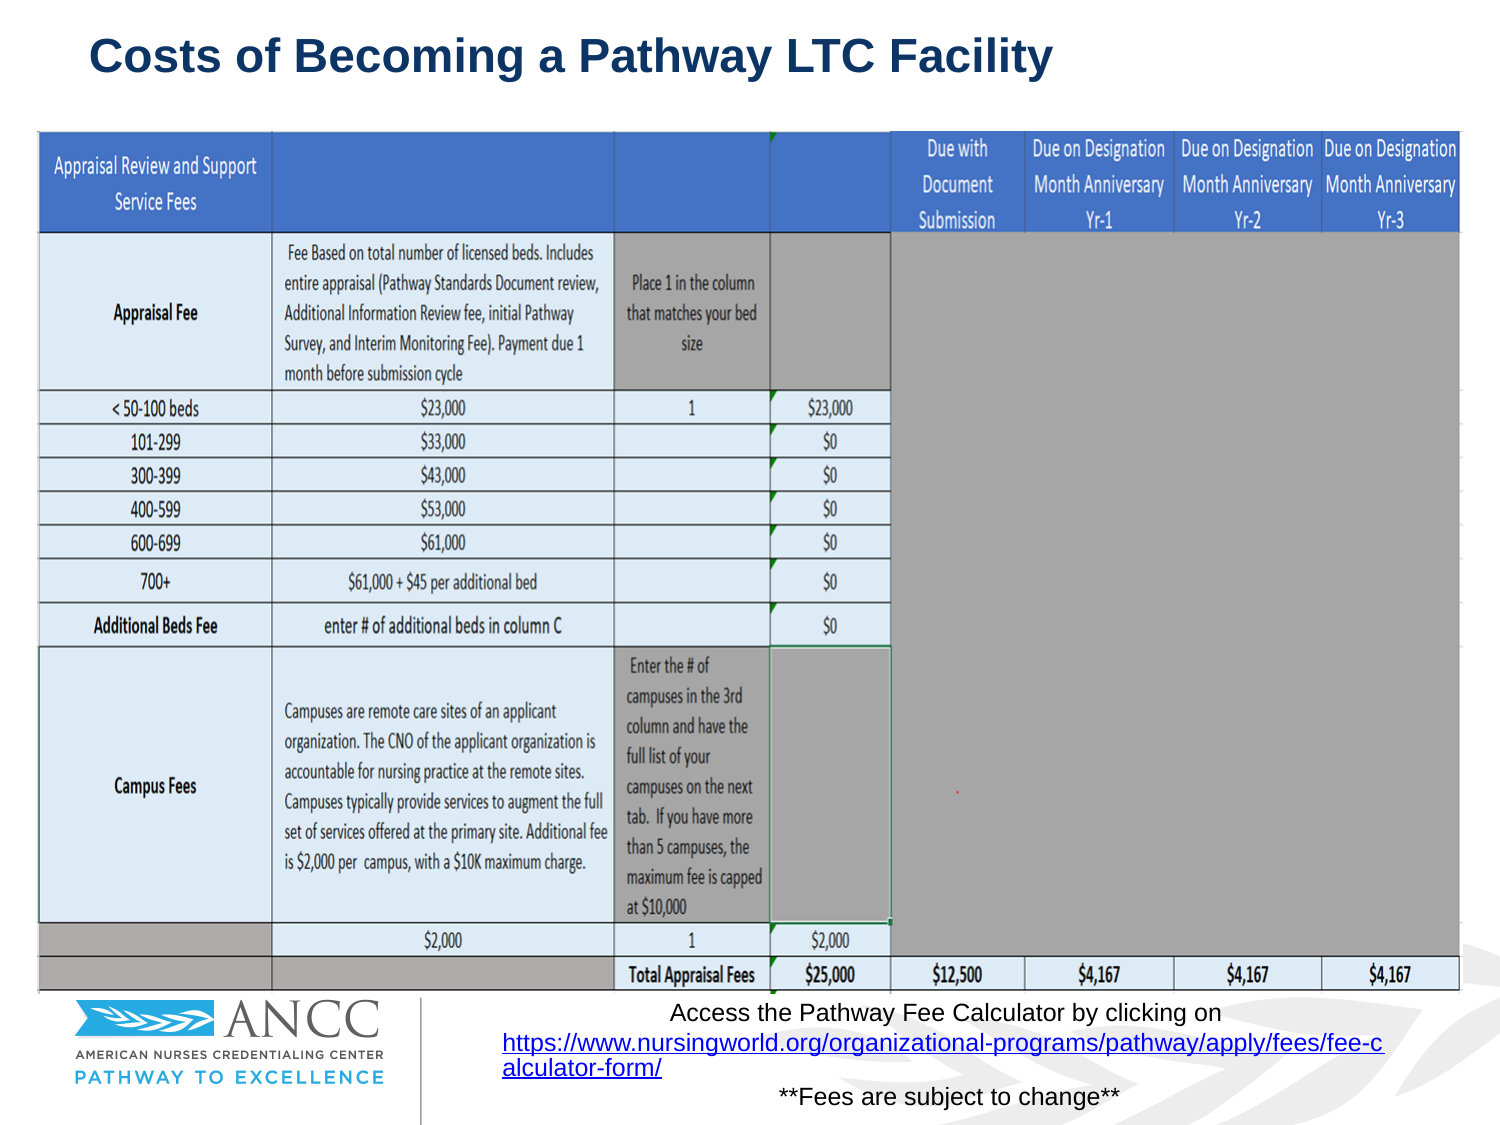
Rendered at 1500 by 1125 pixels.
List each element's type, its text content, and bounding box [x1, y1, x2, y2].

text_box Access the Pathway Fee Calculator by clicking on https://www.nursingworld.org/organizational-programs/pathway/apply/fees/fee-calculator-form/ **Fees are subject to change** [487, 1002, 1413, 1094]
picture [0, 0, 1500, 1125]
title Costs of Becoming a Pathway LTC Facility [73, 16, 1424, 129]
